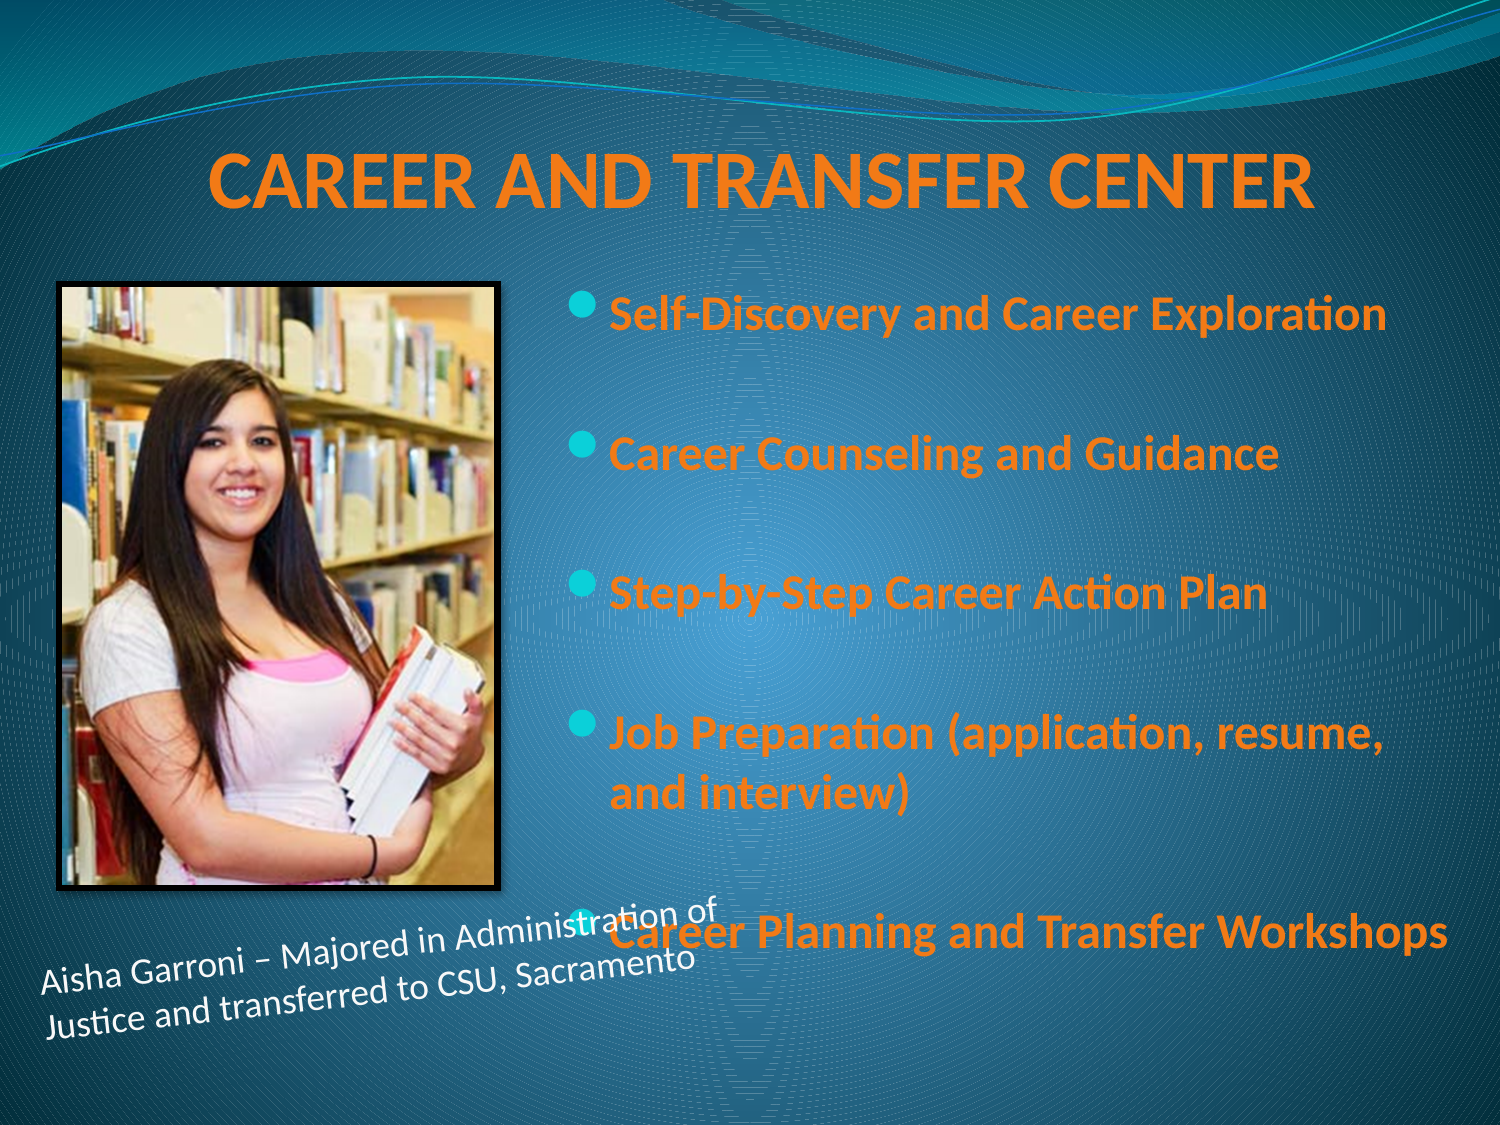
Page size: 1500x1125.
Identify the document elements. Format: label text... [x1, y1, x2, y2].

text_box Aisha Garroni – Majored in Administration of Justice and transferred to CSU, Sacramento [21, 870, 779, 1057]
picture [62, 287, 495, 885]
list Self-Discovery and Career Exploration Career Counseling and Guidance Step-by-Step Career Action Plan Job Preparation (application, resume, and interview) Career Planning and Transfer Workshops [549, 237, 1475, 984]
title CAREER AND TRANSFER CENTER [125, 50, 1400, 225]
